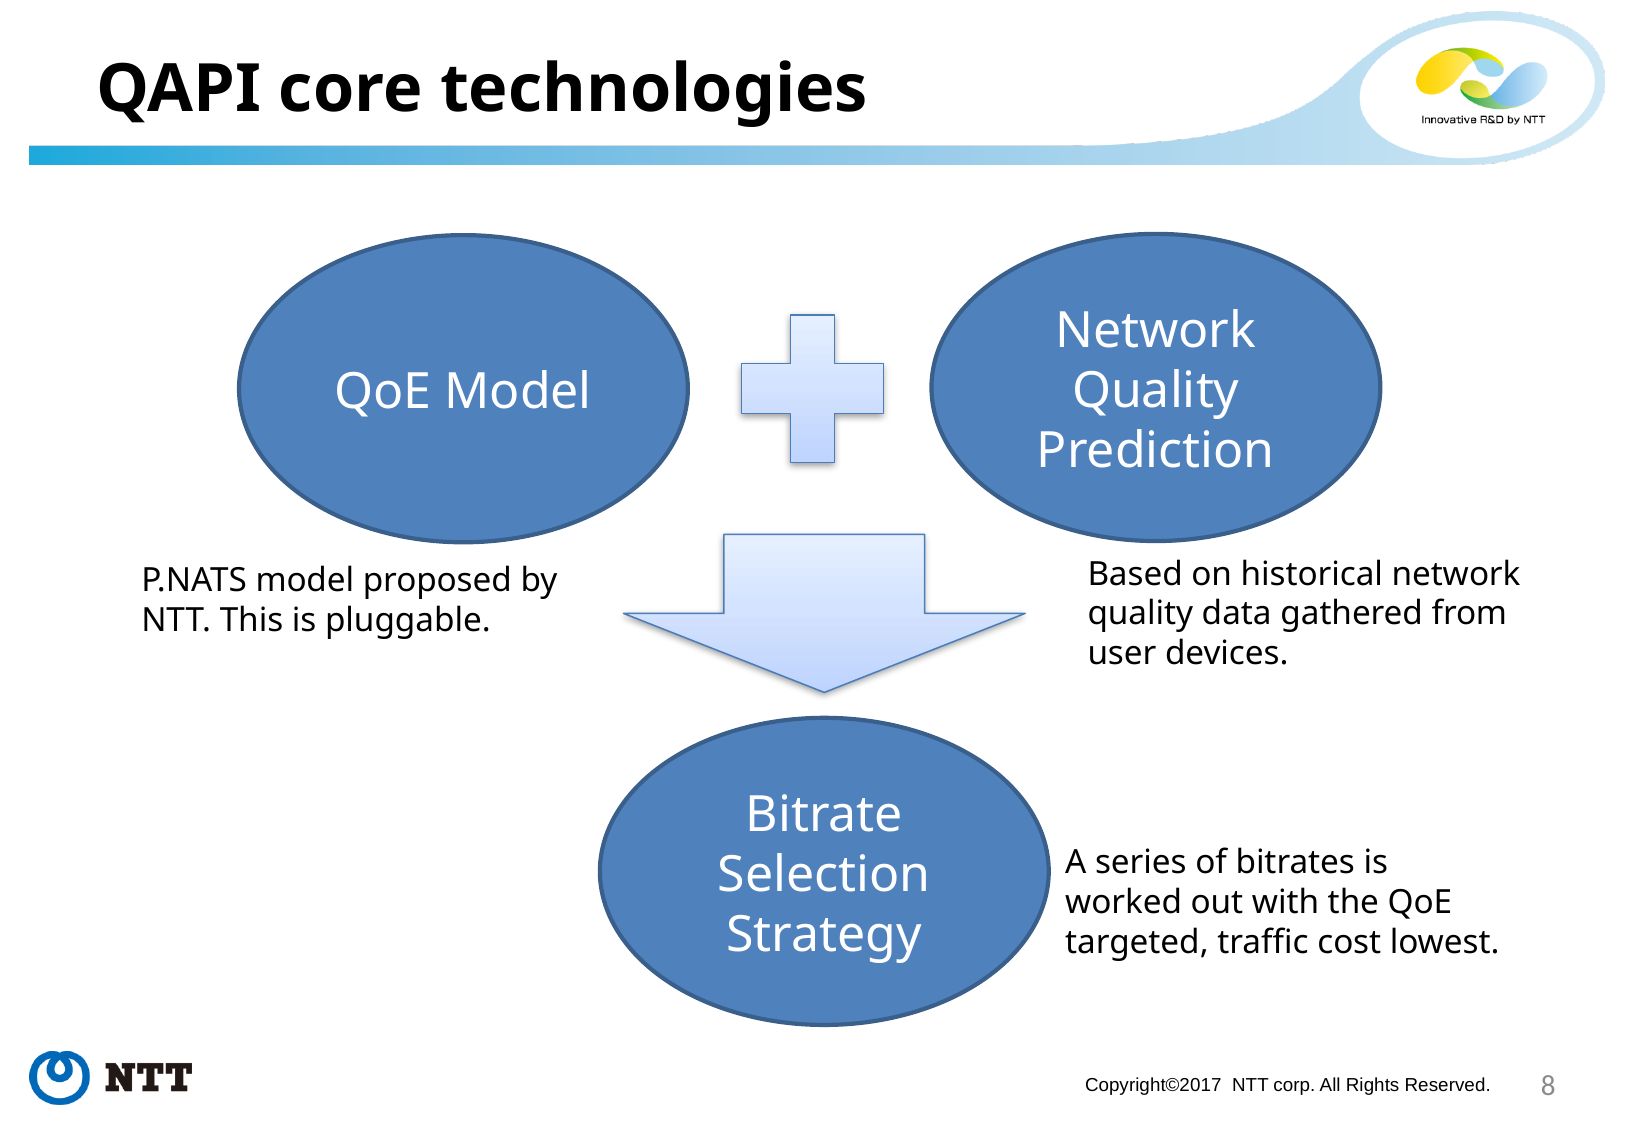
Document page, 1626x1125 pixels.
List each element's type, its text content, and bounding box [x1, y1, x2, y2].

picture [29, 1051, 192, 1105]
text_box Network Quality Prediction [929, 231, 1383, 544]
text_box Bitrate Selection Strategy [597, 715, 1050, 1028]
text_box P.NATS model proposed by NTT. This is pluggable. [126, 551, 598, 646]
text_box [622, 533, 1026, 694]
text_box QoE Model [236, 233, 690, 545]
text_box A series of bitrates is worked out with the QoE targeted, traffic cost lowest. [1050, 833, 1522, 1008]
title QAPI core technologies [81, 37, 1544, 134]
text_box [741, 314, 884, 463]
picture [29, 11, 1605, 165]
text_box Based on historical network quality data gathered from user devices. [1072, 544, 1581, 679]
